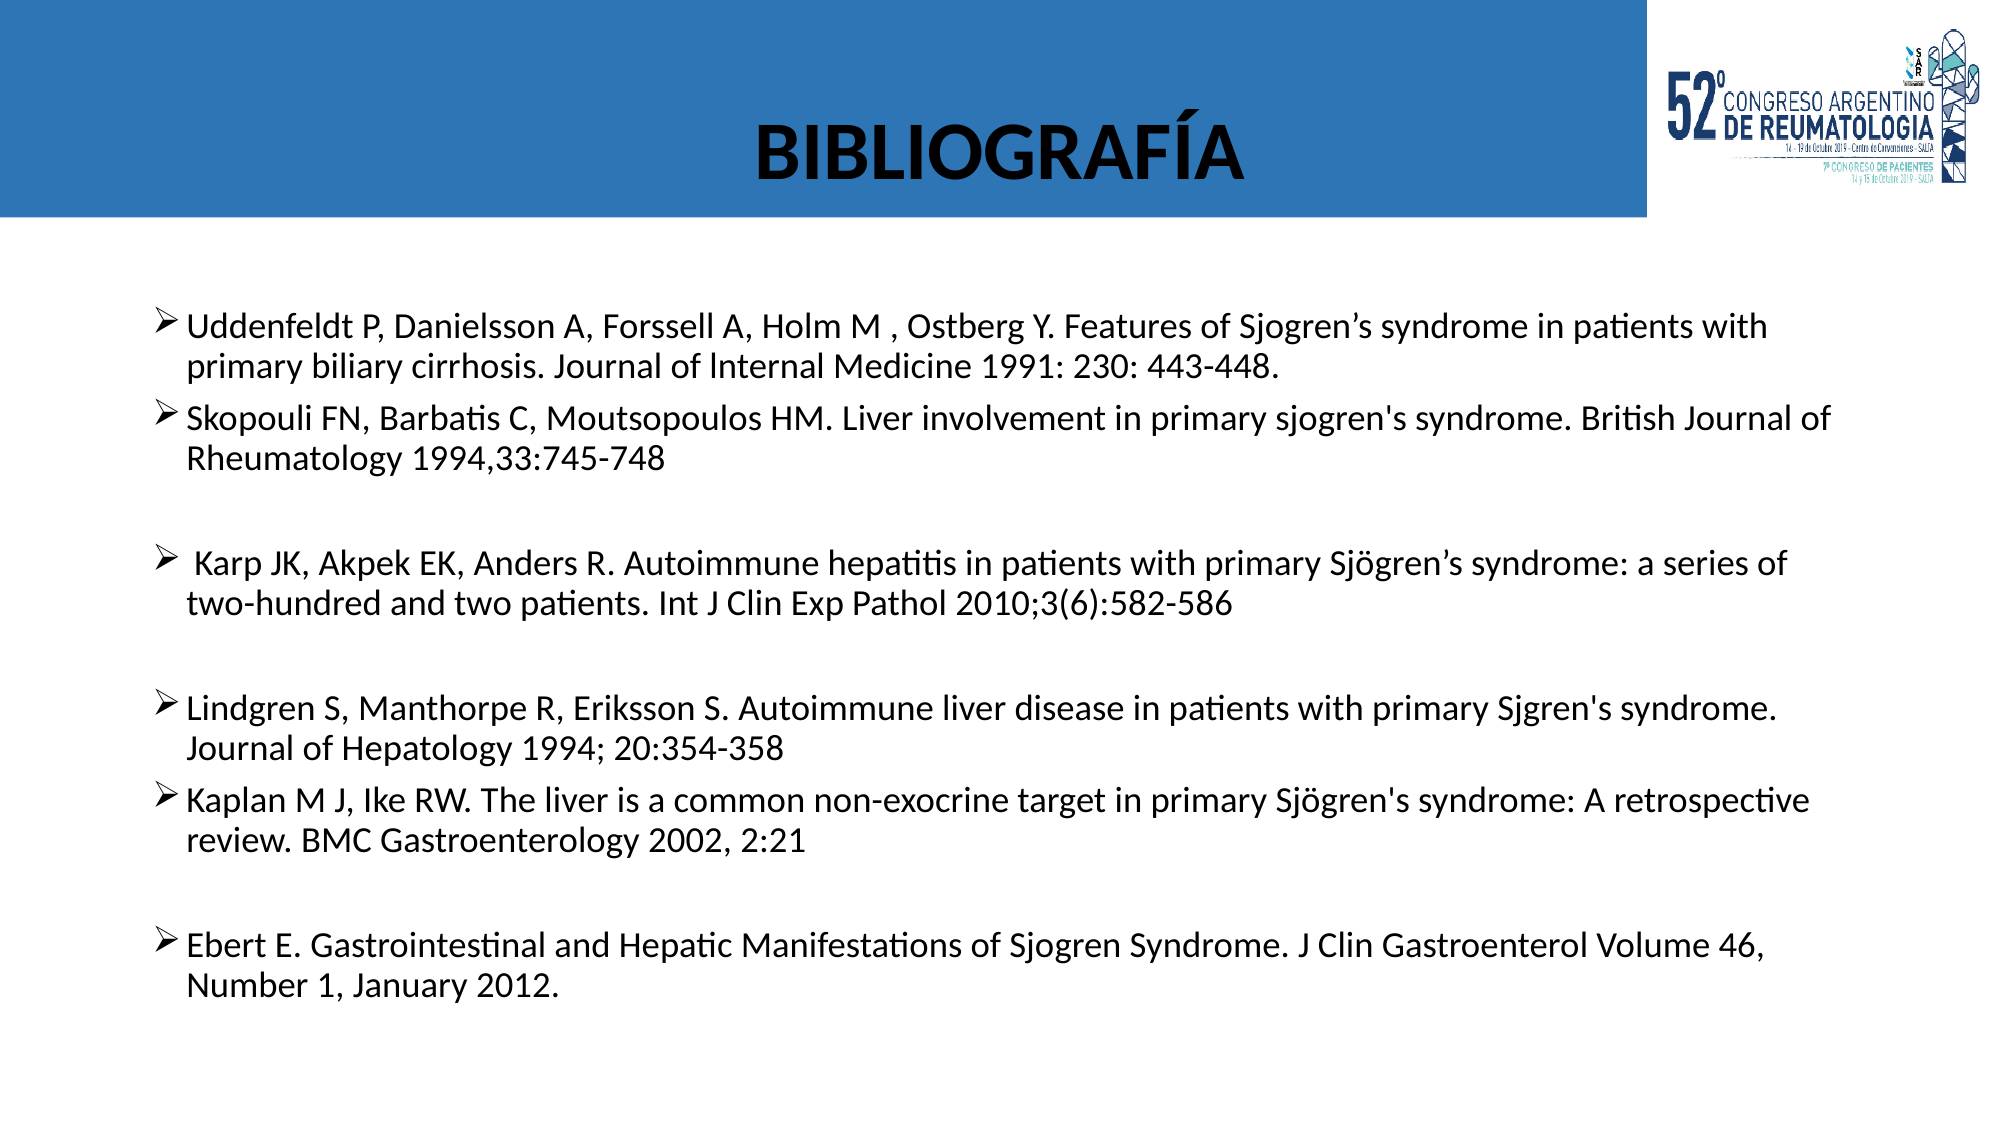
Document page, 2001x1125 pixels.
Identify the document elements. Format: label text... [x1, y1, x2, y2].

text_box BIBLIOGRAFÍA [0, 0, 1647, 218]
picture [1647, 0, 2000, 218]
list Uddenfeldt P, Danielsson A, Forssell A, Holm M , Ostberg Y. Features of Sjogren’s syndrome in patients with primary biliary cirrhosis. Journal of lnternal Medicine 1991: 230: 443-448. Skopouli FN, Barbatis C, Moutsopoulos HM. Liver involvement in primary sjogren's syndrome. British Journal of Rheumatology 1994,33:745-748 Karp JK, Akpek EK, Anders R. Autoimmune hepatitis in patients with primary Sjögren’s syndrome: a series of two-hundred and two patients. Int J Clin Exp Pathol 2010;3(6):582-586 Lindgren S, Manthorpe R, Eriksson S. Autoimmune liver disease in patients with primary Sjgren's syndrome. Journal of Hepatology 1994; 20:354-358 Kaplan M J, Ike RW. The liver is a common non-exocrine target in primary Sjögren's syndrome: A retrospective review. BMC Gastroenterology 2002, 2:21 Ebert E. Gastrointestinal and Hepatic Manifestations of Sjogren Syndrome. J Clin Gastroenterol Volume 46, Number 1, January 2012. [137, 299, 1863, 1014]
